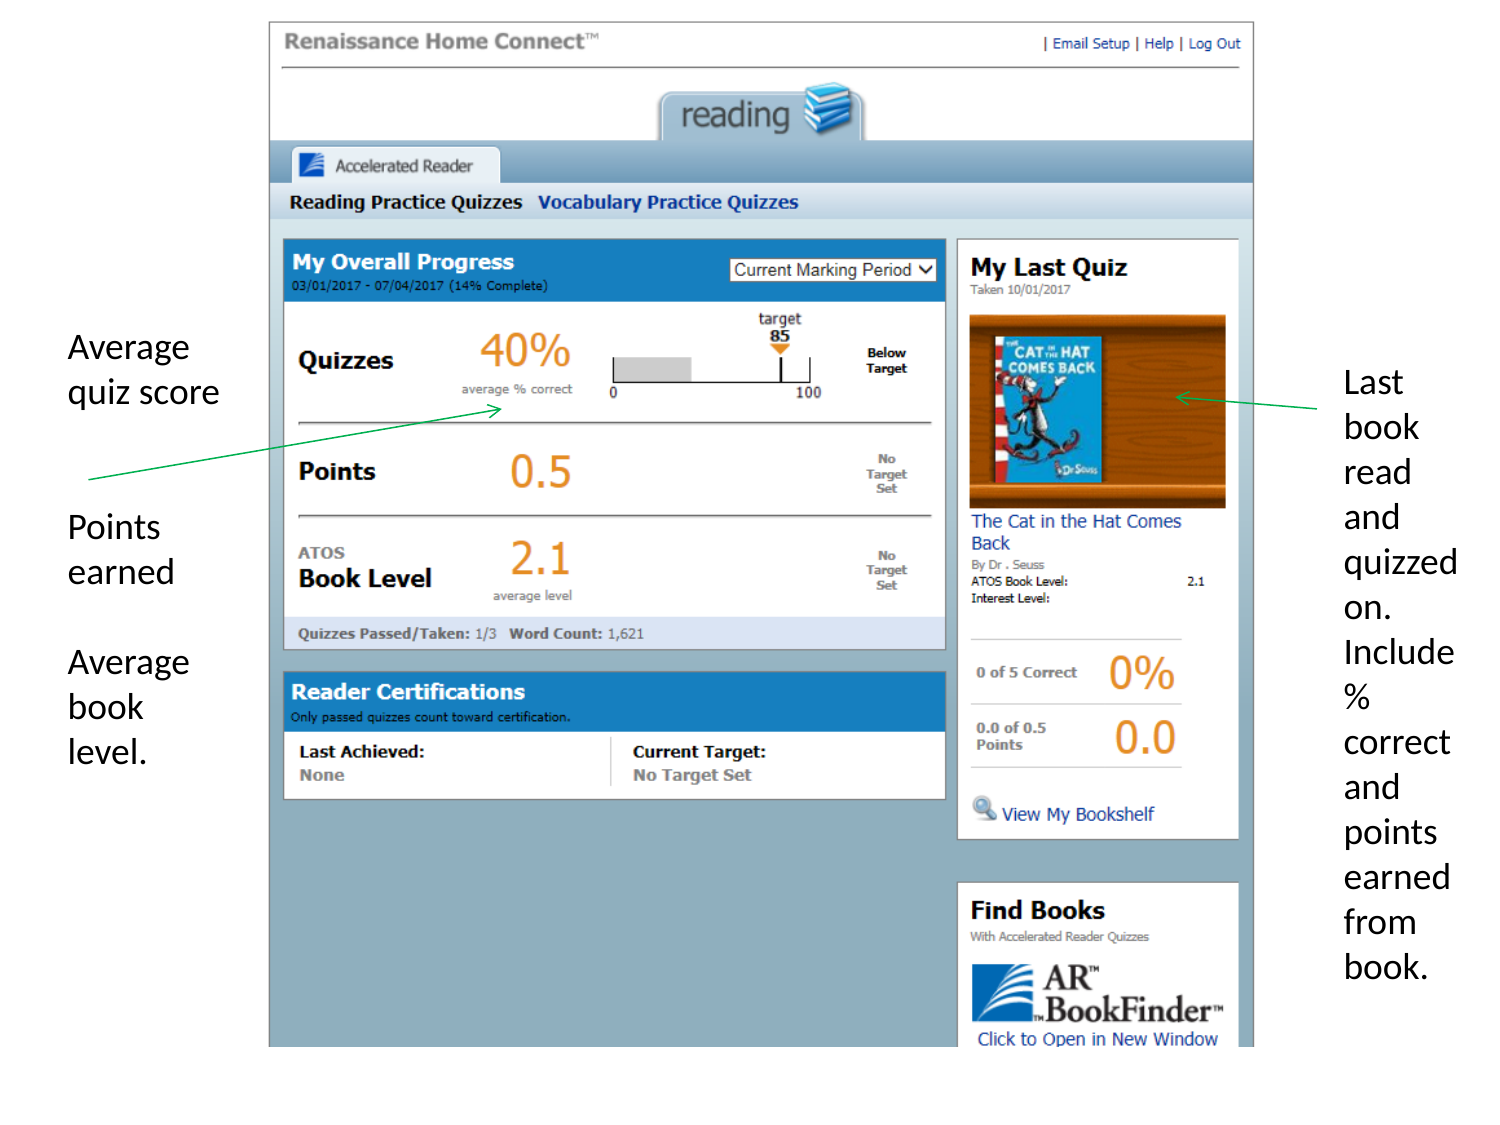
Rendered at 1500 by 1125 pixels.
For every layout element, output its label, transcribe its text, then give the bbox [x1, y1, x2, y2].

text_box Average quiz score Points earned Average book level. [53, 314, 242, 780]
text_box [1174, 396, 1318, 410]
text_box Last book read and quizzed on. Include % correct and points earned from book. [1328, 349, 1483, 995]
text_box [88, 408, 503, 480]
picture [265, 18, 1262, 1047]
